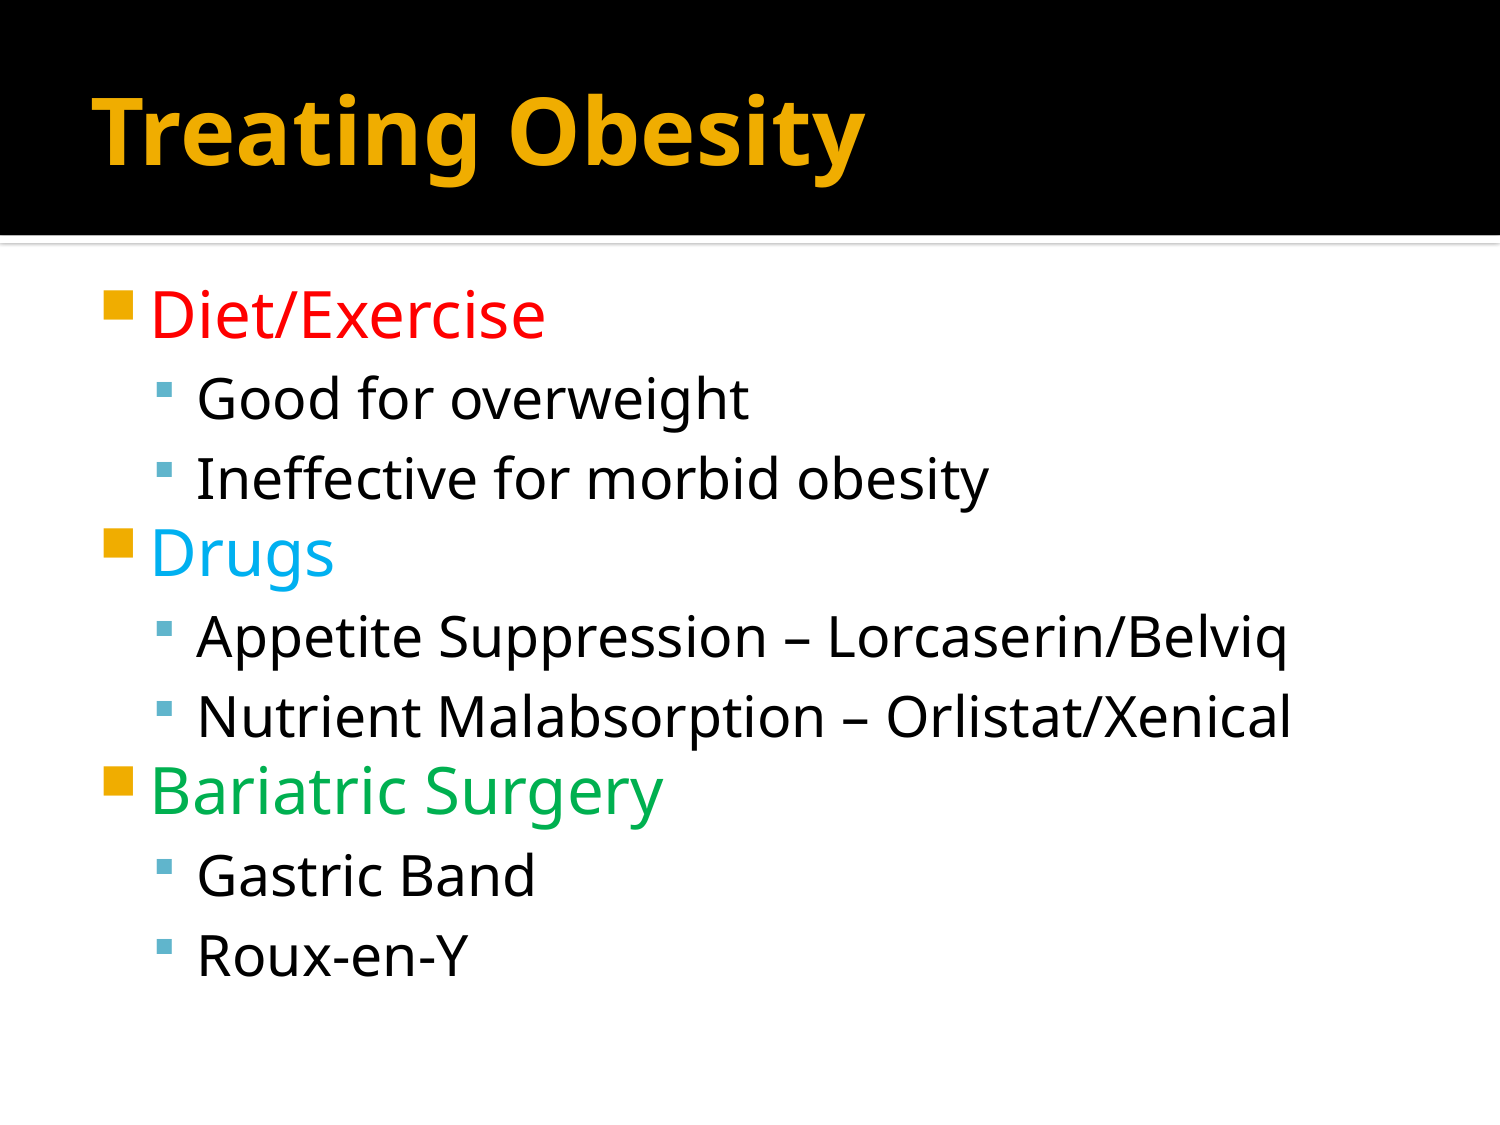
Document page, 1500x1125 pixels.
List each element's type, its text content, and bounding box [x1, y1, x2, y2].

list Diet/Exercise Good for overweight Ineffective for morbid obesity Drugs Appetite Suppression – Lorcaserin/Belviq Nutrient Malabsorption – Orlistat/Xenical Bariatric Surgery Gastric Band Roux-en-Y [70, 257, 1325, 1043]
title Treating Obesity [75, 25, 1425, 231]
